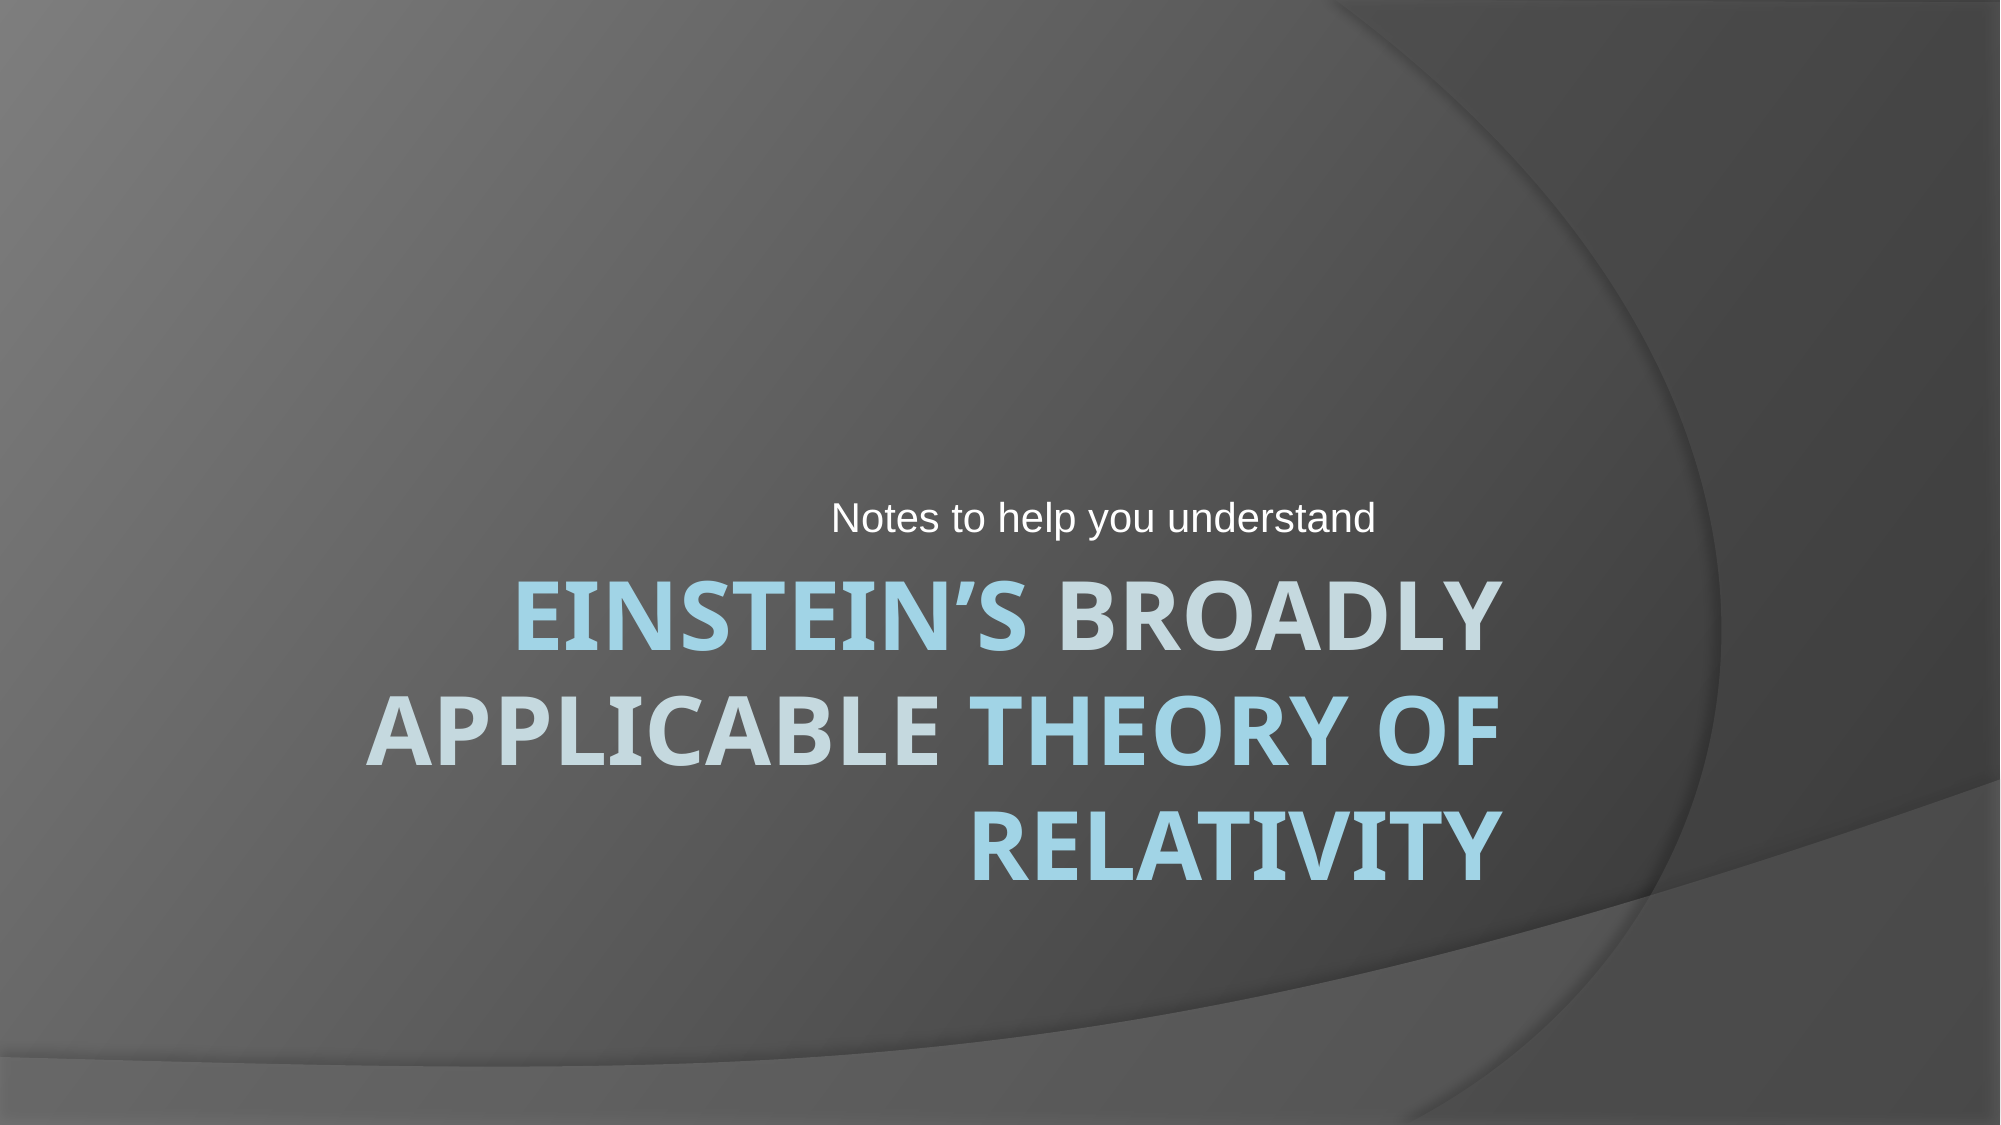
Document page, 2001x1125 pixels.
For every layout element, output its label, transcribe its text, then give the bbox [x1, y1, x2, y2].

title Einstein’s Broadly Applicable theory of relativity [93, 547, 1512, 925]
subtitle Notes to help you understand [321, 253, 1385, 541]
